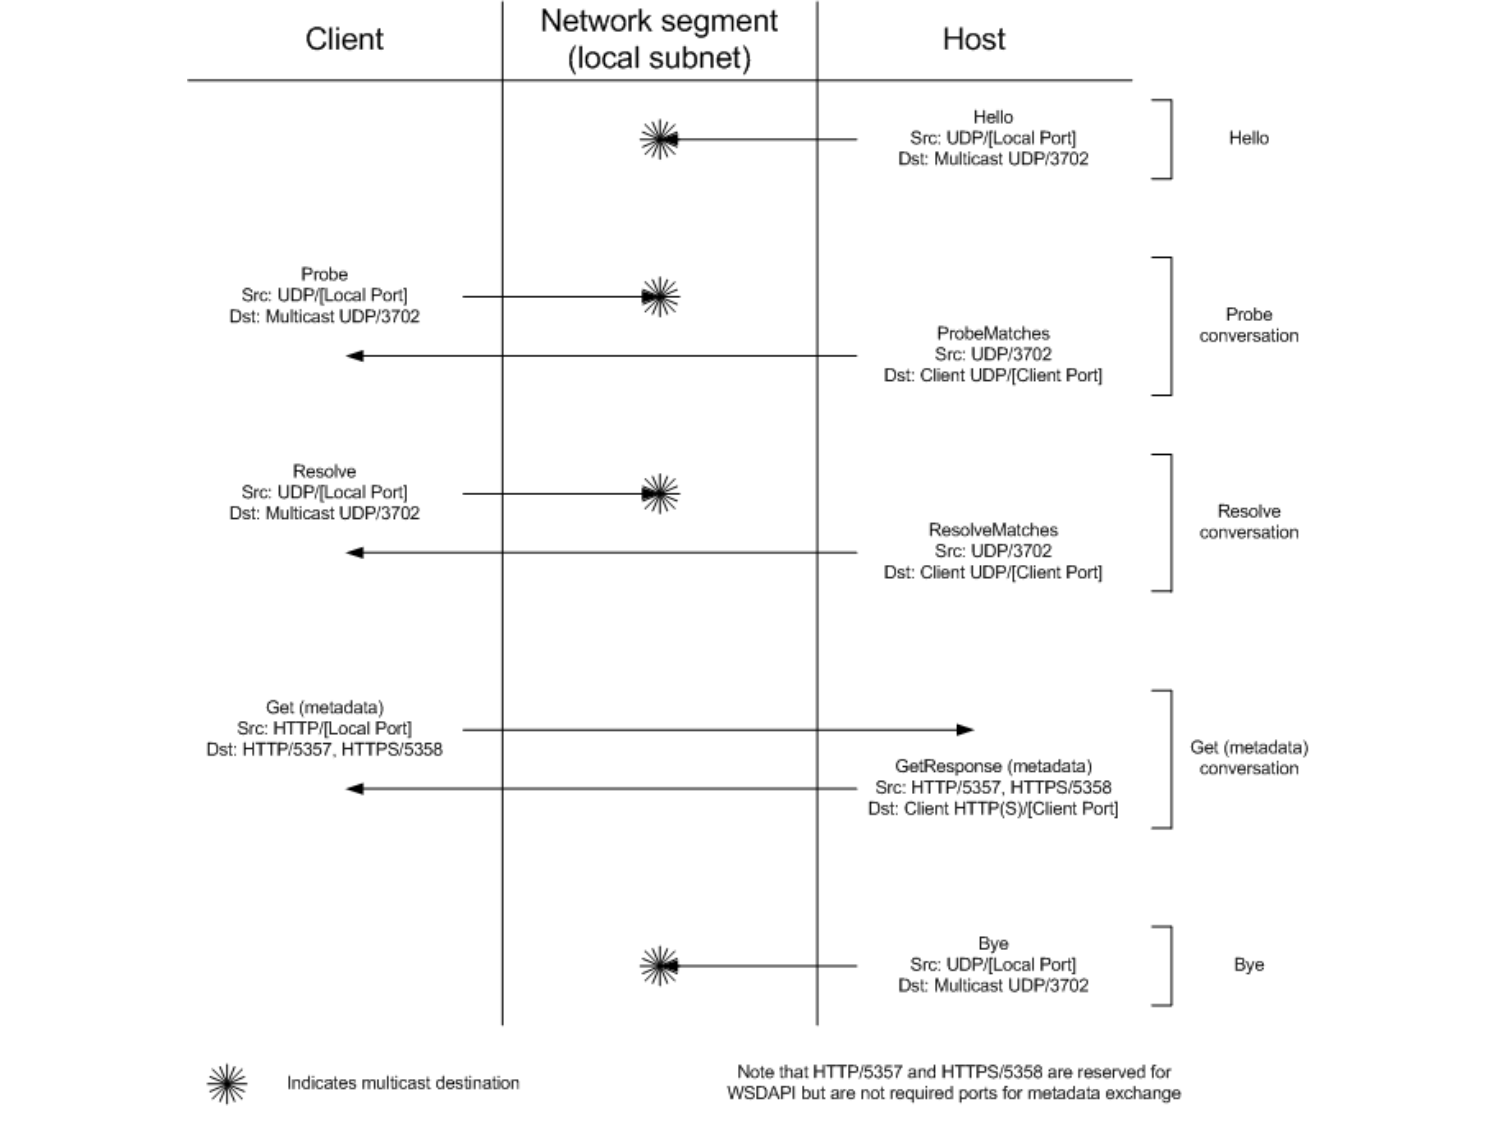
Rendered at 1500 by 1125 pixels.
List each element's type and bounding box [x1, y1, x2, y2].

picture [187, 0, 1310, 1107]
